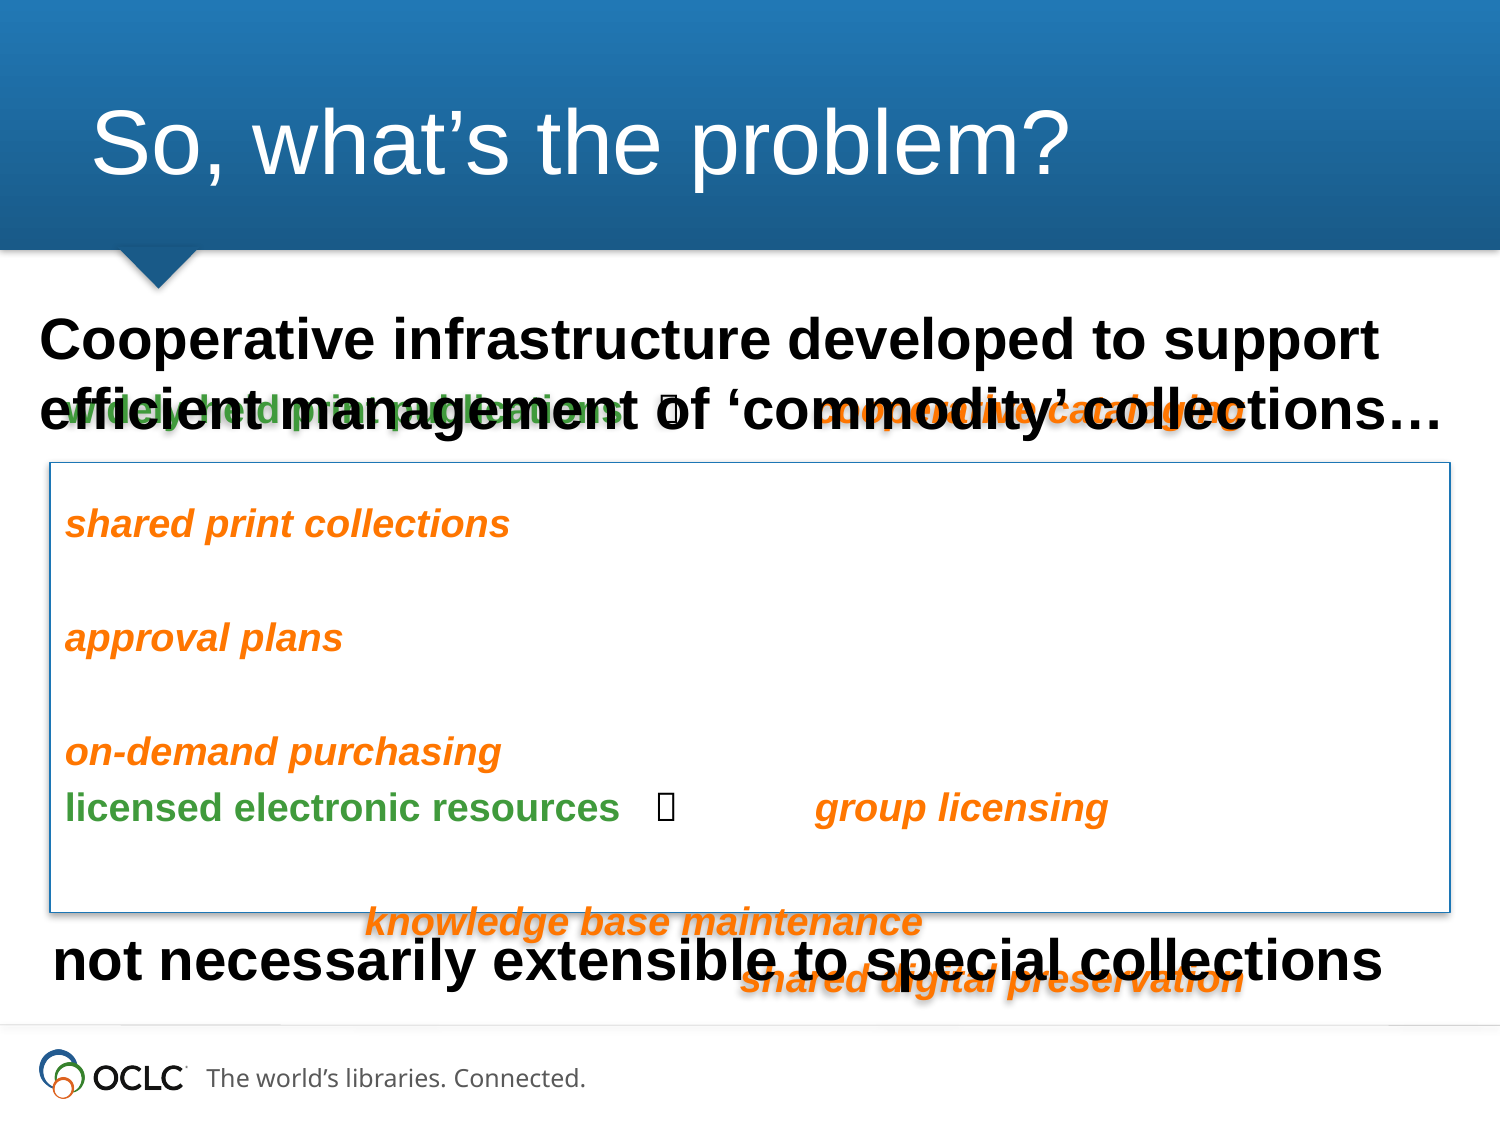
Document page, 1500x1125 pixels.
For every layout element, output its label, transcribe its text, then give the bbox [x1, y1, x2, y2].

title So, what’s the problem? [75, 62, 1425, 213]
text_box not necessarily extensible to special collections [37, 914, 1463, 999]
picture [39, 1049, 188, 1099]
text_box widely-held print publications  cooperative cataloging shared print collections approval plans on-demand purchasing licensed electronic resources  group licensing knowledge base maintenance shared digital preservation [49, 462, 1451, 913]
text_box Cooperative infrastructure developed to support efficient management of ‘commodity’ collections… [24, 293, 1500, 449]
